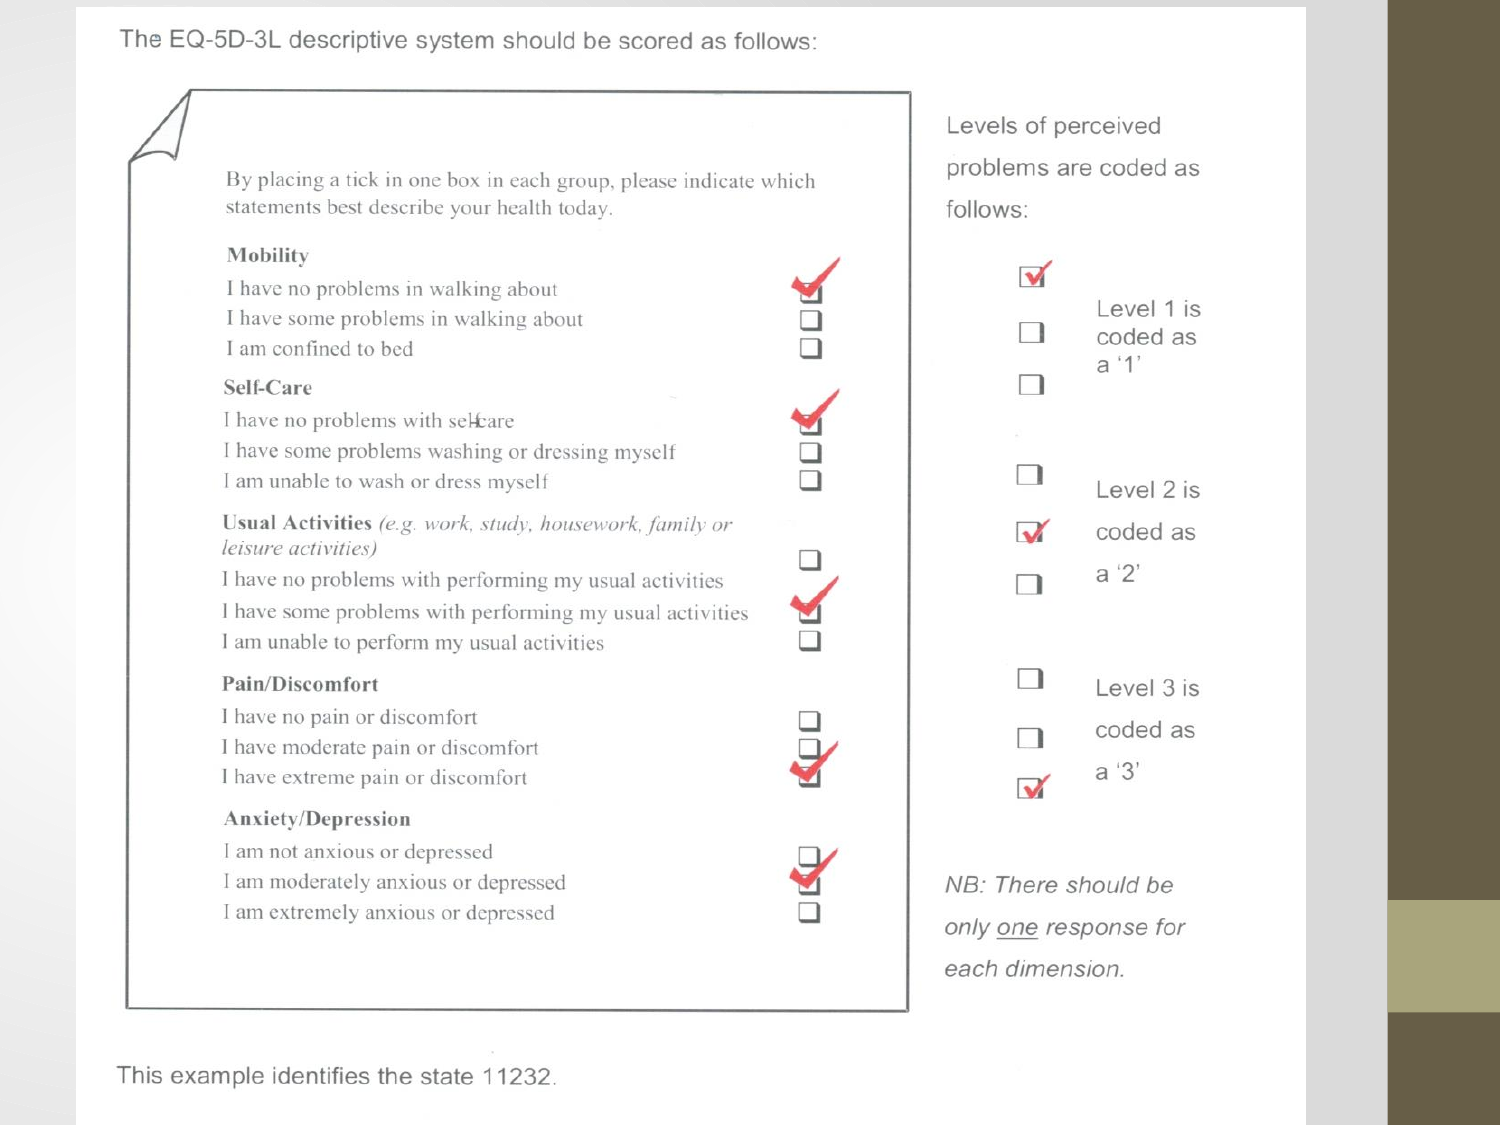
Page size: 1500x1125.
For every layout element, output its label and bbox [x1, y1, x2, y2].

picture [76, 6, 1306, 1125]
